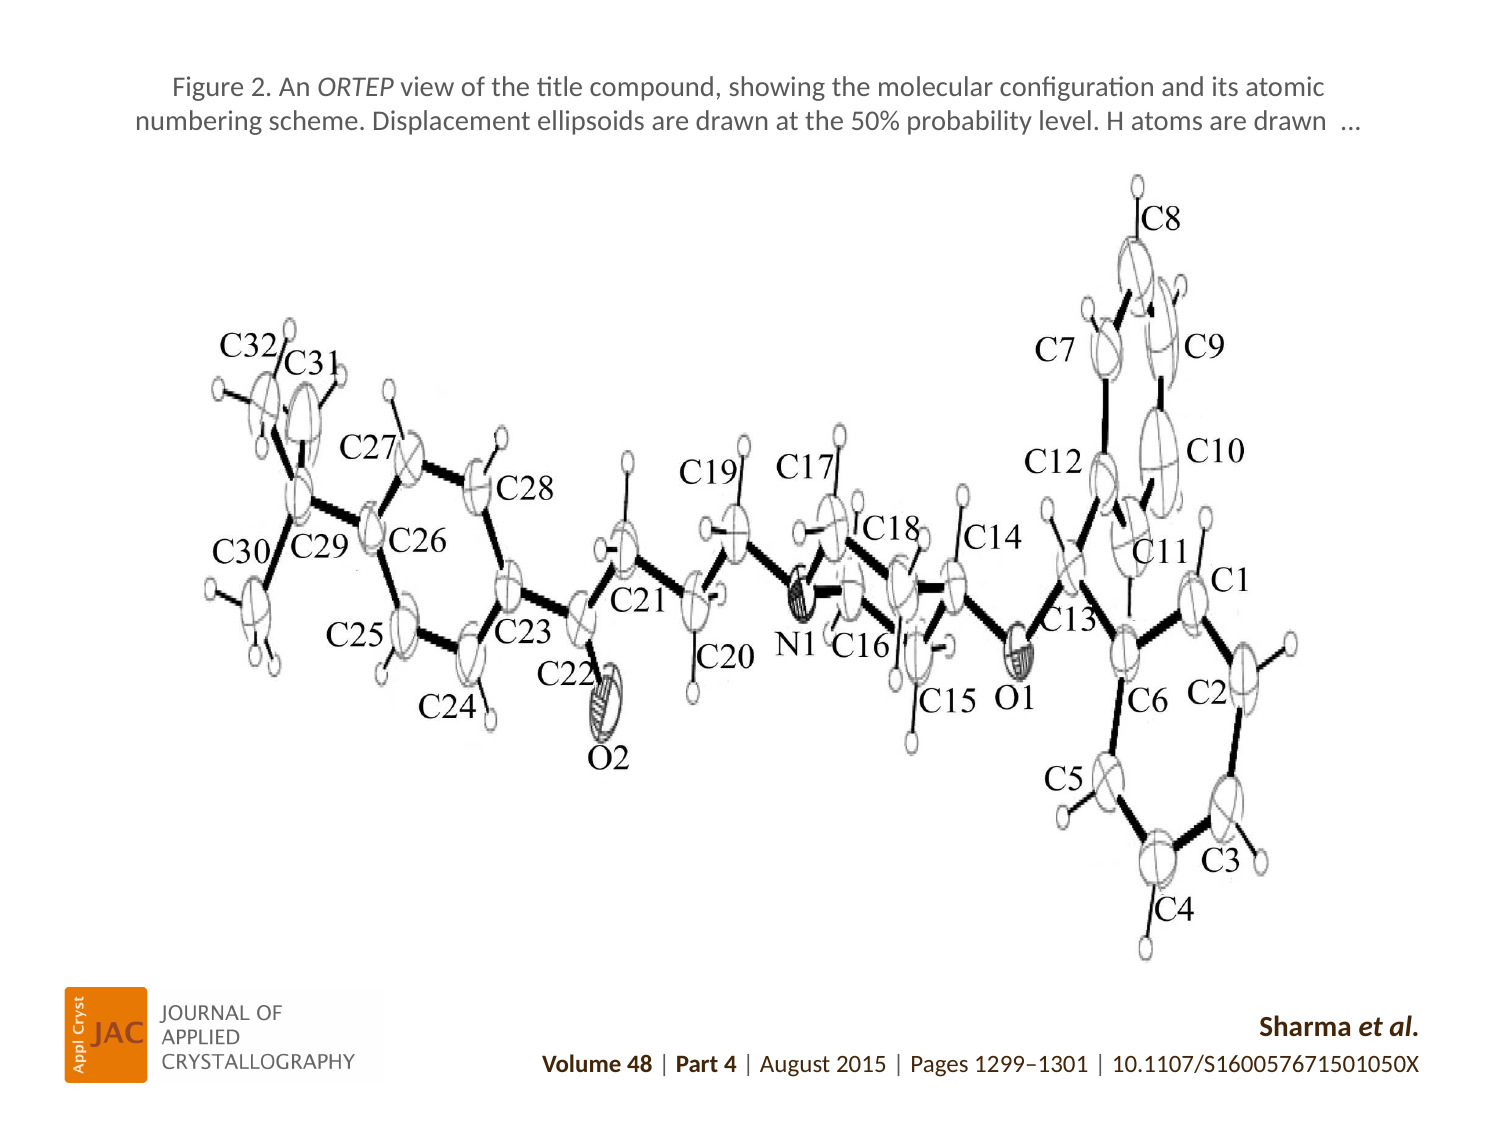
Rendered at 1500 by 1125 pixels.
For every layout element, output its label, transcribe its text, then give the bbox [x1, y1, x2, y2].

title Figure 2. An ORTEP view of the title compound, showing the molecular configuration and its atomic numbering scheme. Displacement ellipsoids are drawn at the 50% probability level. H atoms are drawn ... [112, 54, 1388, 149]
picture [198, 172, 1302, 965]
picture [64, 987, 385, 1084]
subtitle Sharma et al. Volume 48 | Part 4 | August 2015 | Pages 1299–1301 | 10.1107/S160057671501050X [407, 999, 1436, 1103]
